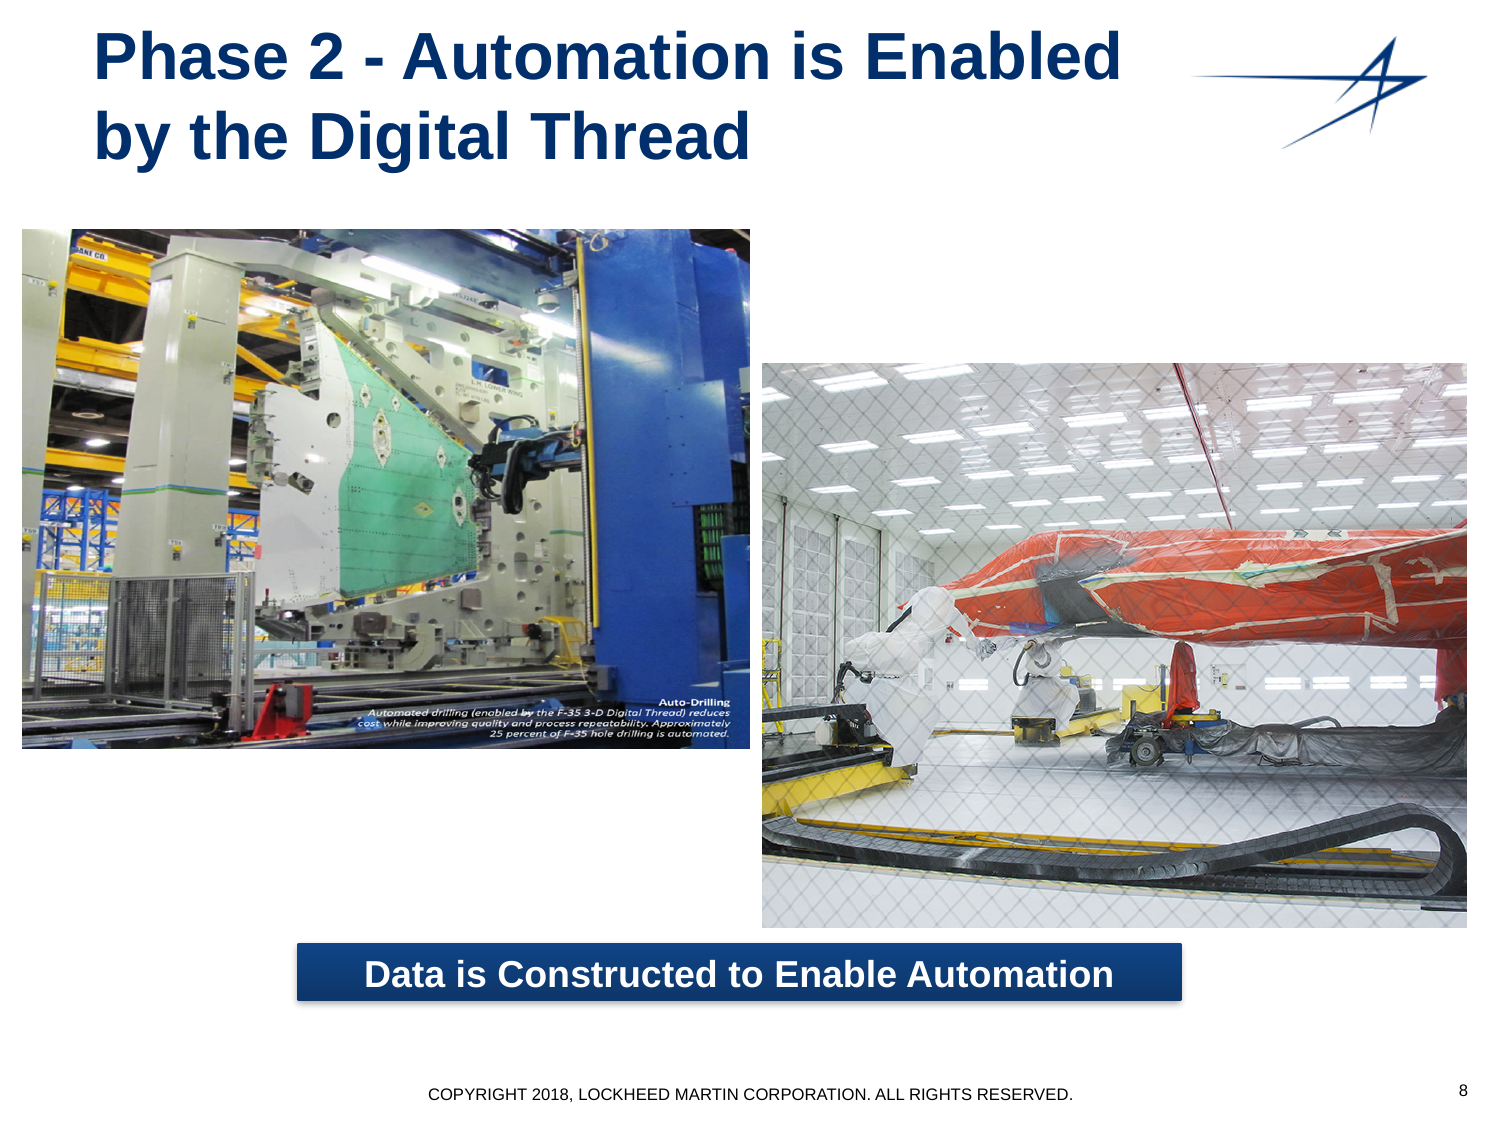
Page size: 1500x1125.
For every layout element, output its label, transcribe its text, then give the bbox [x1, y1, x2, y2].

title Phase 2 - Automation is Enabled by the Digital Thread [93, 48, 1134, 137]
picture [761, 363, 1467, 928]
picture [22, 228, 751, 749]
text_box Data is Constructed to Enable Automation [297, 943, 1182, 1001]
